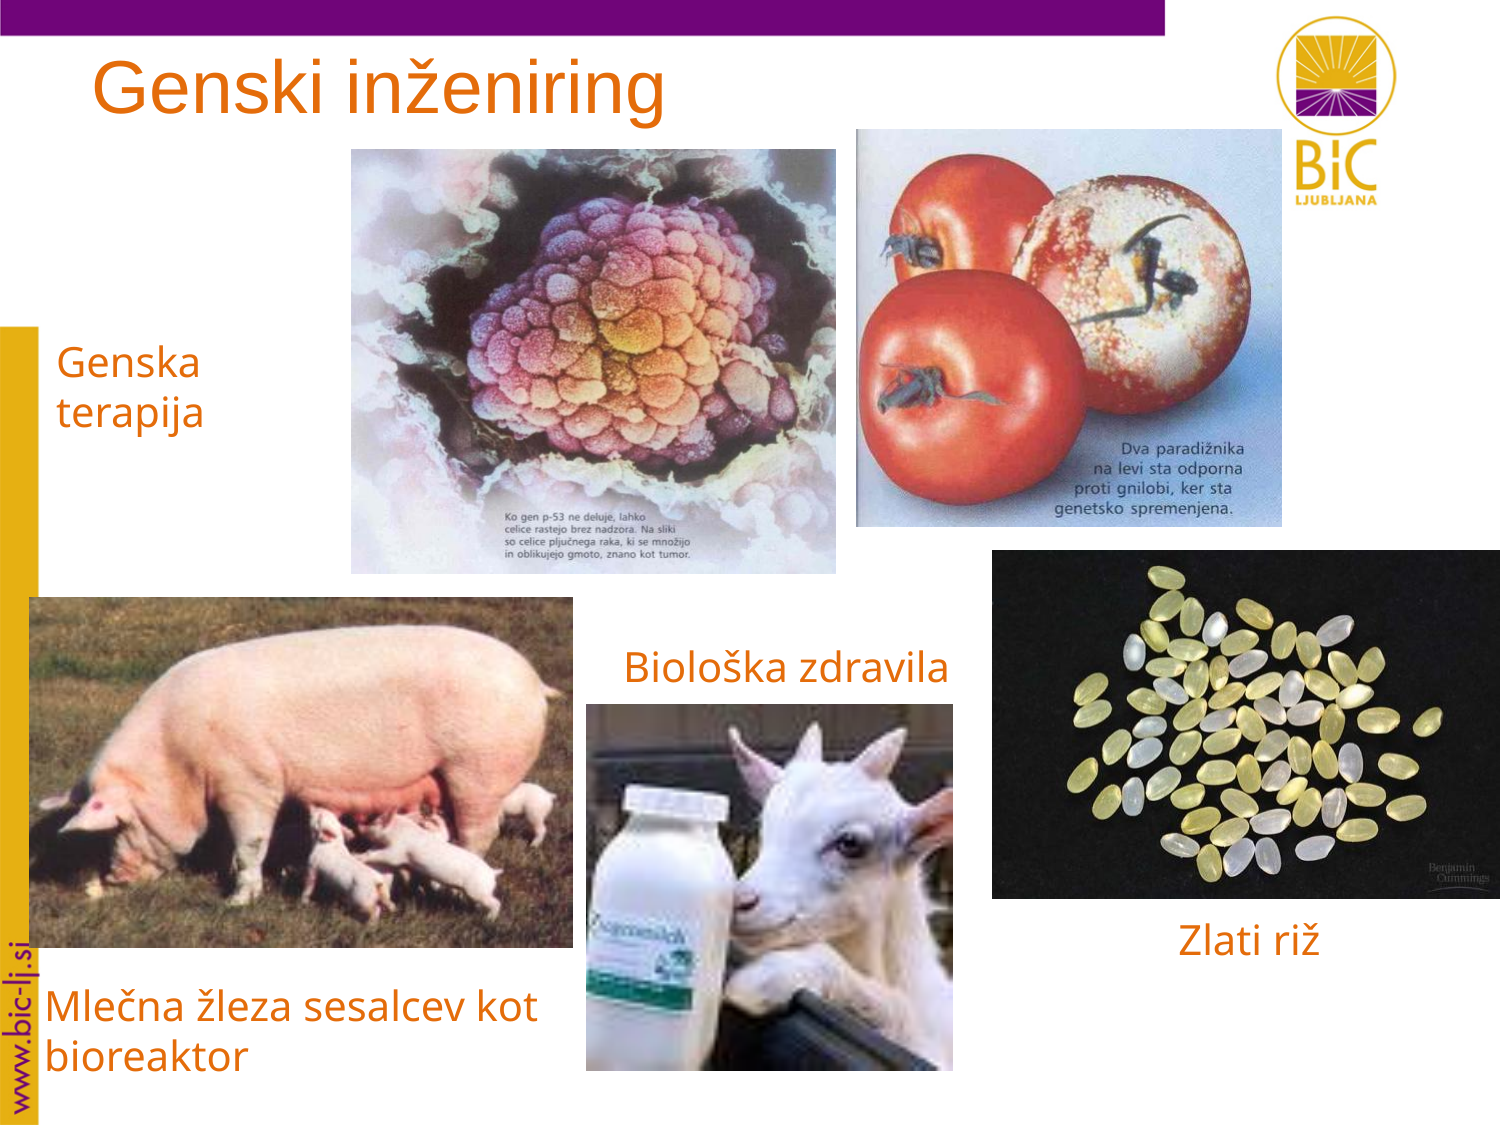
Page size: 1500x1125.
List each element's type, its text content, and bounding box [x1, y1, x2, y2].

text_box Mlečna žleza sesalcev kot bioreaktor [29, 972, 609, 1087]
picture [0, 0, 1500, 1125]
text_box Zlati riž [1163, 907, 1353, 972]
text_box Genska terapija [41, 328, 346, 444]
text_box Biološka zdravila [608, 633, 975, 699]
text_box Genski inženiring [76, 30, 951, 136]
